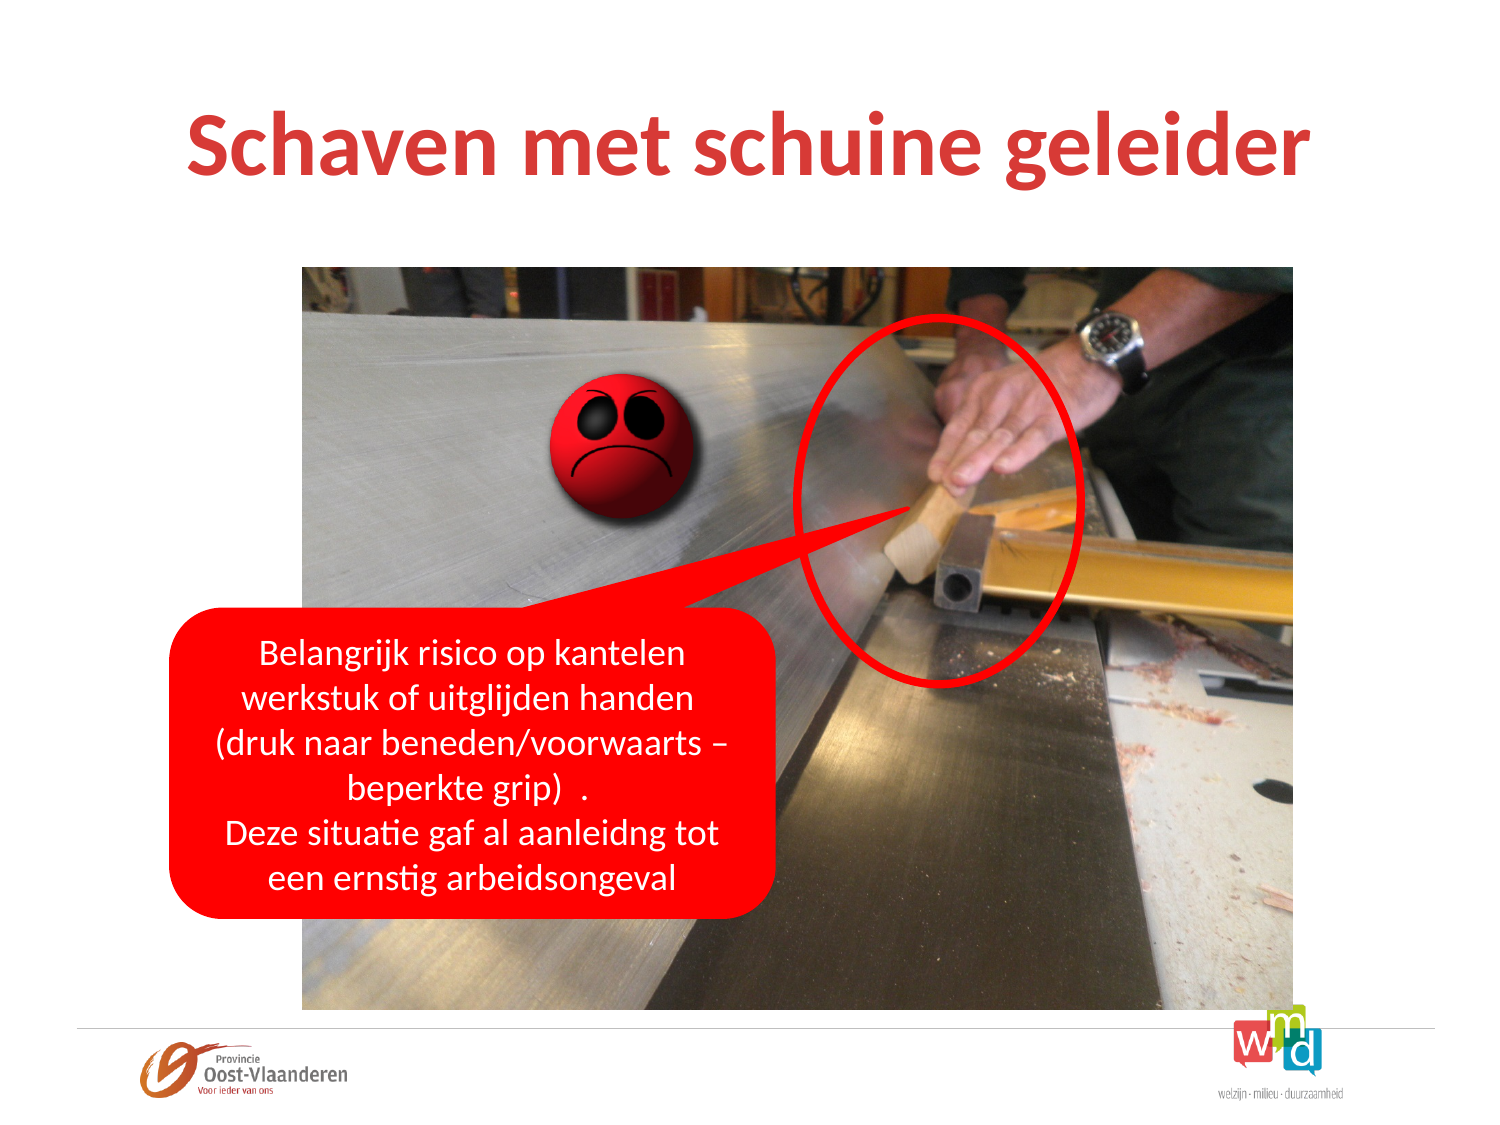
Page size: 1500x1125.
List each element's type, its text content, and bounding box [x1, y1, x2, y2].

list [302, 266, 1293, 1010]
picture [140, 1042, 347, 1098]
picture [1218, 996, 1343, 1101]
picture [525, 349, 718, 542]
text_box Belangrijk risico op kantelen werkstuk of uitglijden handen (druk naar beneden/voorwaarts – beperkte grip) . Deze situatie gaf al aanleidng tot een ernstig arbeidsongeval [169, 607, 296, 919]
title Schaven met schuine geleider [75, 45, 1425, 233]
